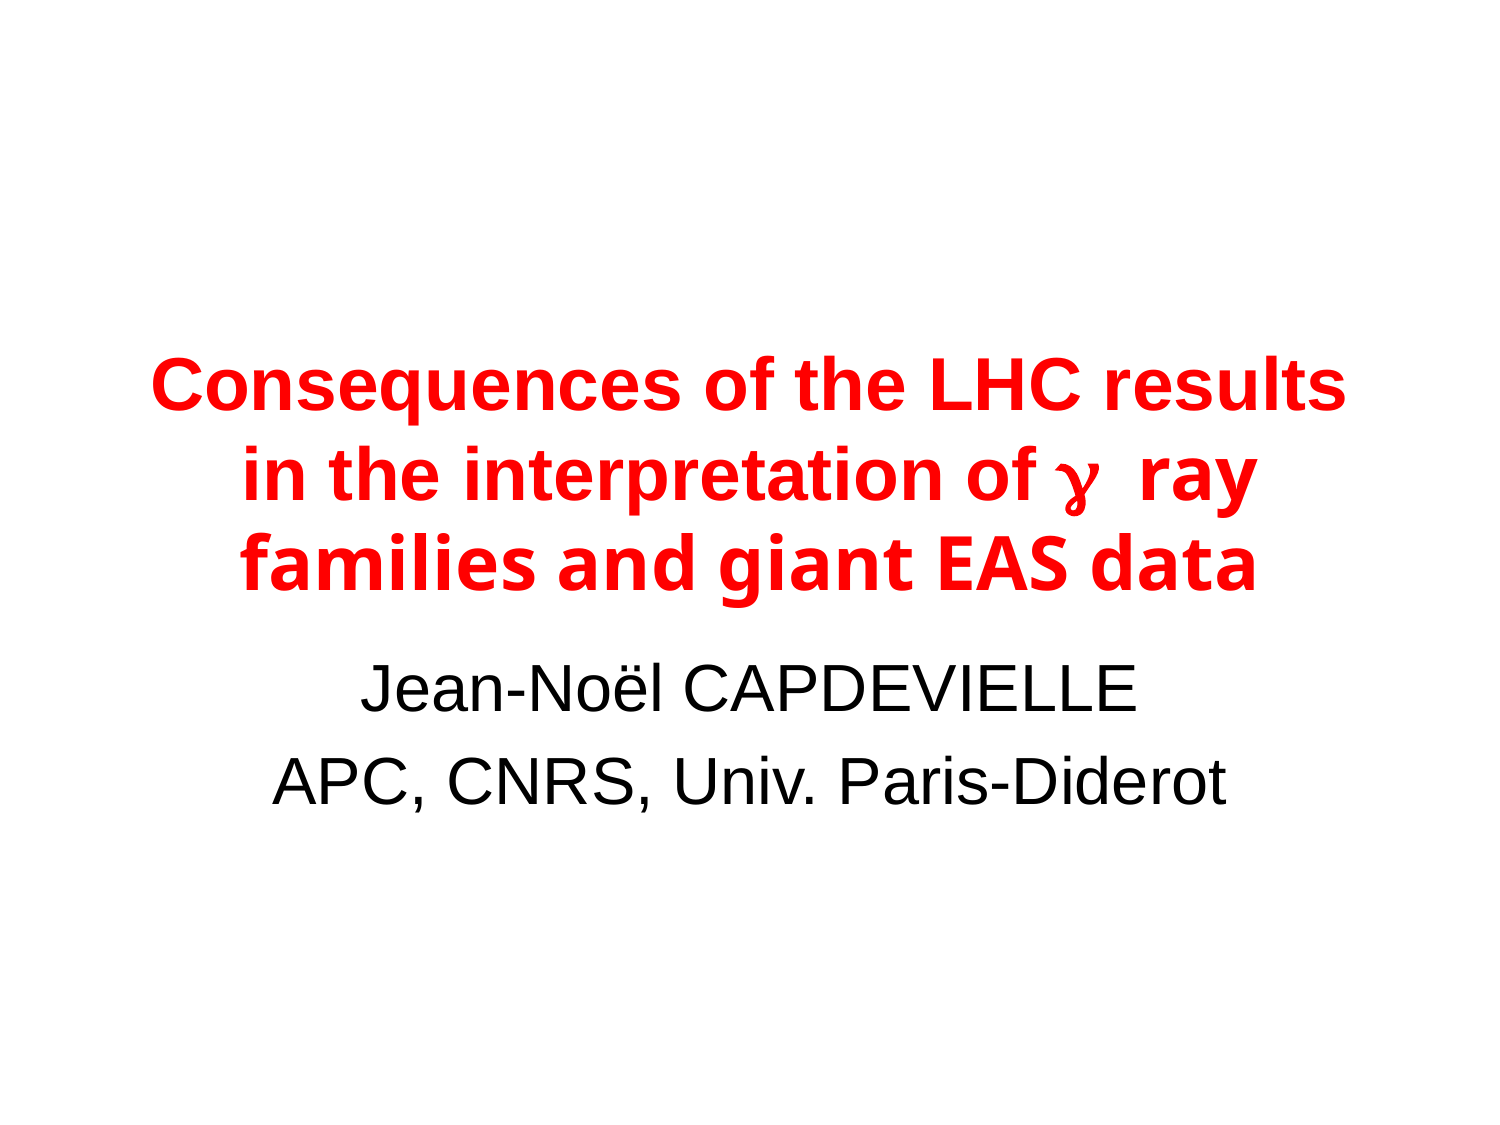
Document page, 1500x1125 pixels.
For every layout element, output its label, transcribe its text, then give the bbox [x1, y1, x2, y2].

title Consequences of the LHC results in the interpretation of g ray families and giant EAS data [112, 349, 1388, 591]
subtitle Jean-Noël CAPDEVIELLE APC, CNRS, Univ. Paris-Diderot [224, 637, 1276, 926]
